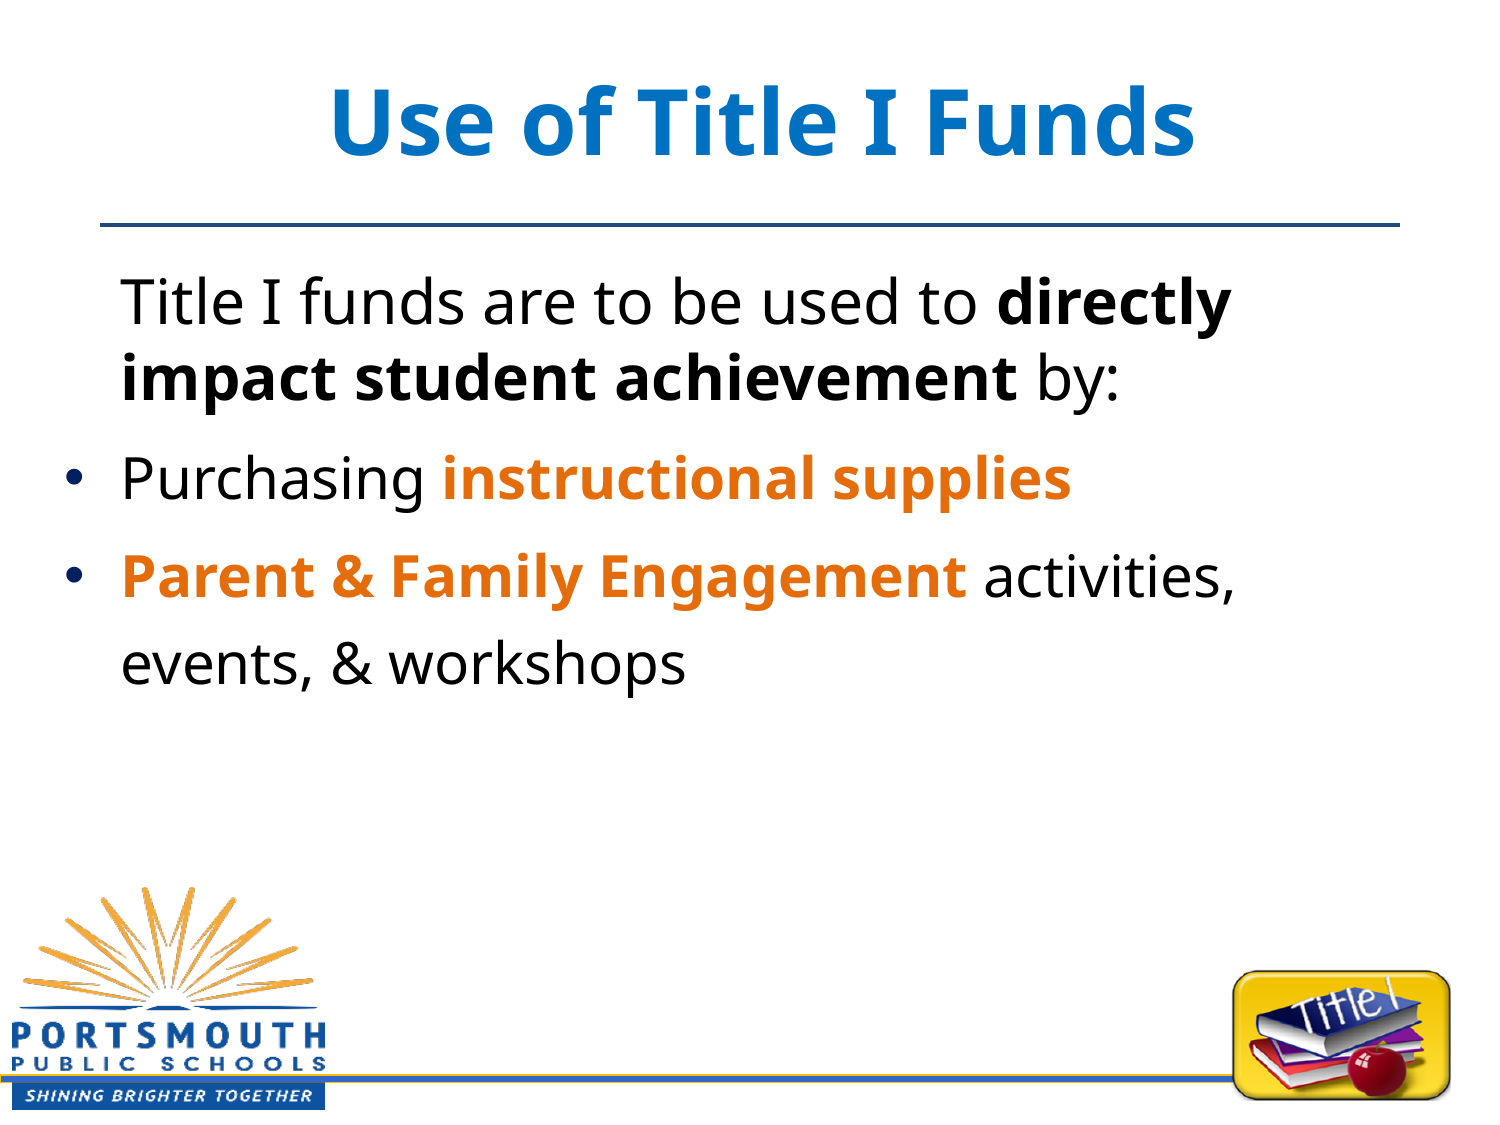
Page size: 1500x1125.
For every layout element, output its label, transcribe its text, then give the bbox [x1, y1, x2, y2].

title Use of Title I Funds [87, 24, 1438, 213]
picture [12, 887, 326, 1111]
list Title I funds are to be used to directly impact student achievement by: Purchasing instructional supplies Parent & Family Engagement activities, events, & workshops [49, 250, 1445, 1063]
picture [1231, 969, 1451, 1101]
